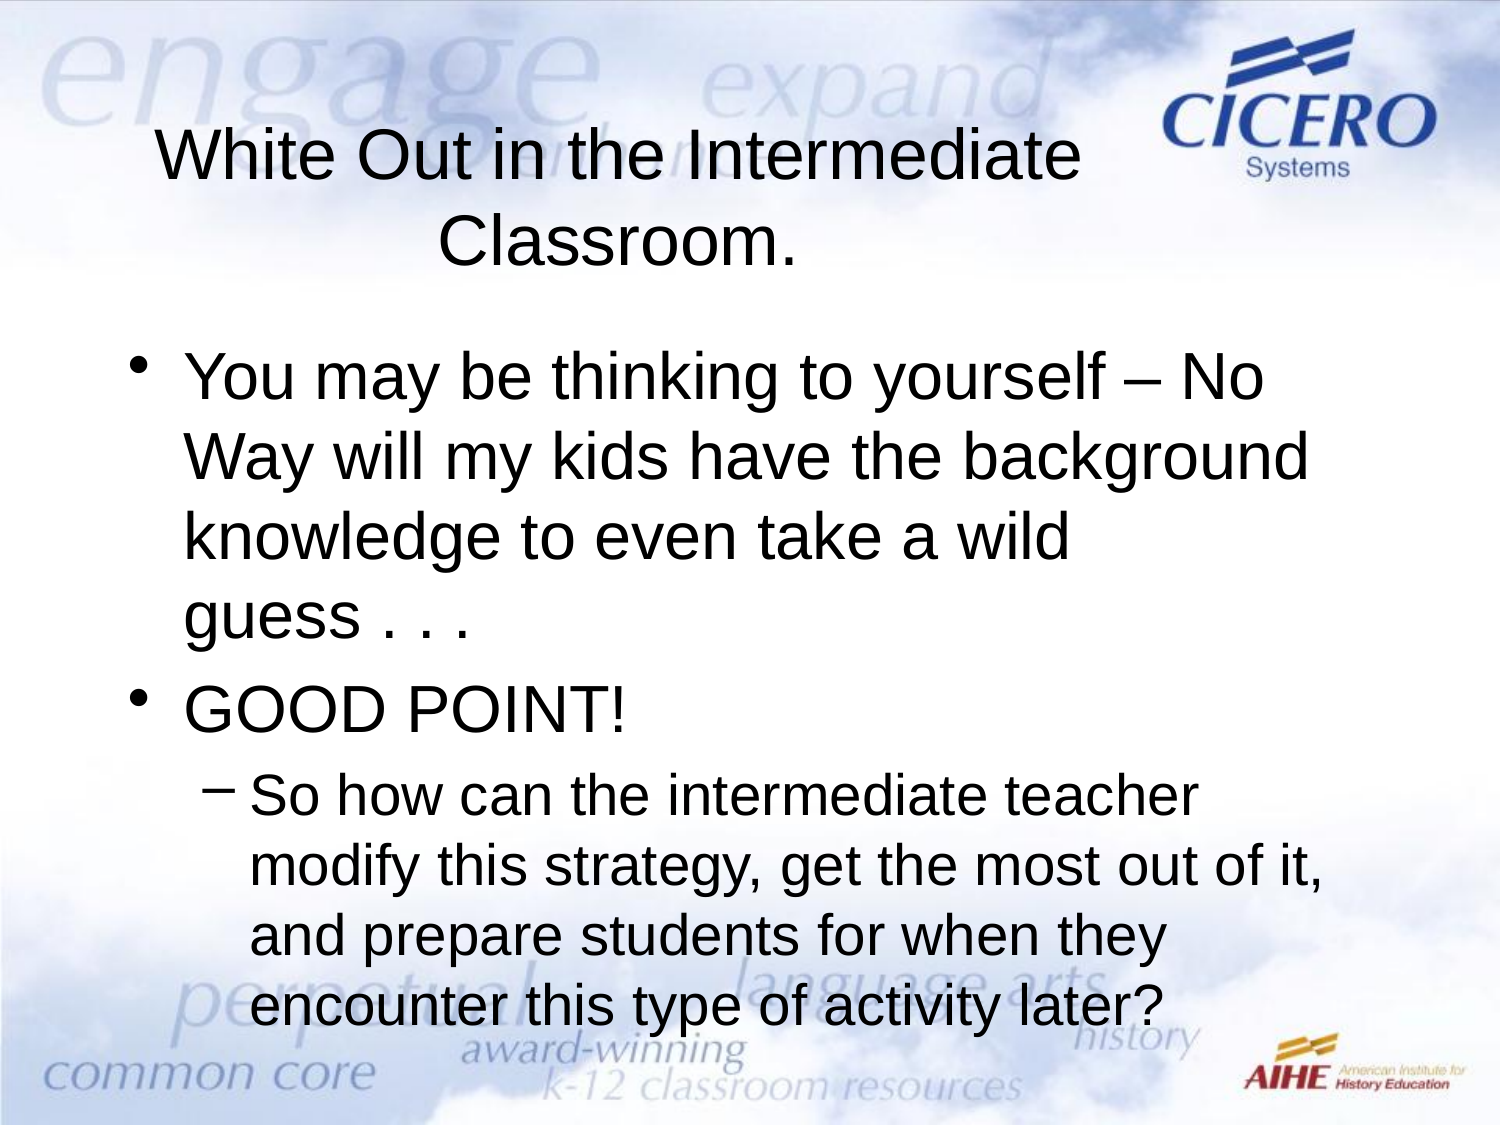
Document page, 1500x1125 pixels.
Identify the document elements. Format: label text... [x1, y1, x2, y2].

picture [0, 0, 1500, 1125]
title White Out in the Intermediate Classroom. [112, 99, 1125, 288]
list You may be thinking to yourself – No Way will my kids have the background knowledge to even take a wild guess . . . GOOD POINT! So how can the intermediate teacher modify this strategy, get the most out of it, and prepare students for when they encounter this type of activity later? [112, 324, 1388, 1000]
